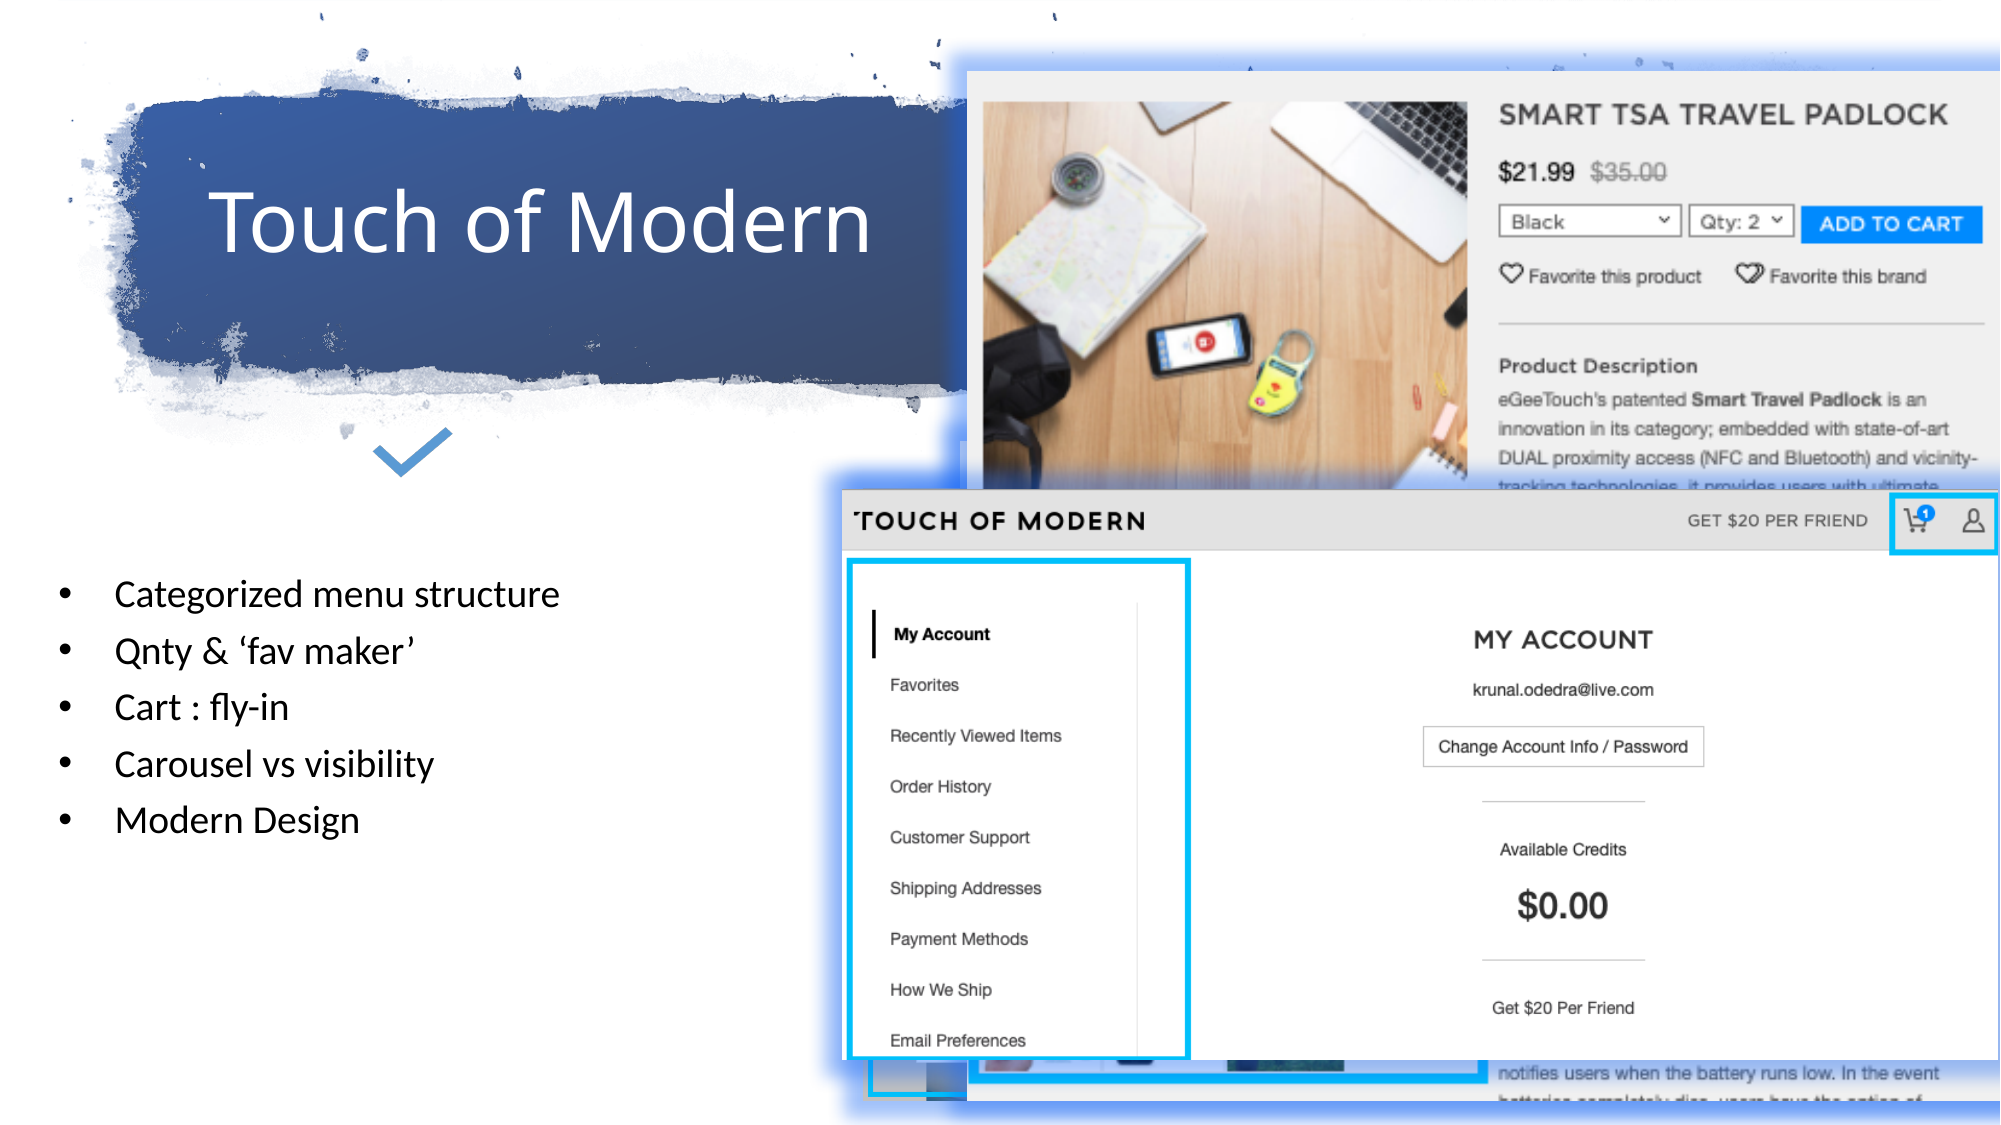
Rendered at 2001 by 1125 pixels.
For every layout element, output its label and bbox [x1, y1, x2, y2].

text_box [58, 573, 762, 757]
picture [0, 0, 2000, 1125]
